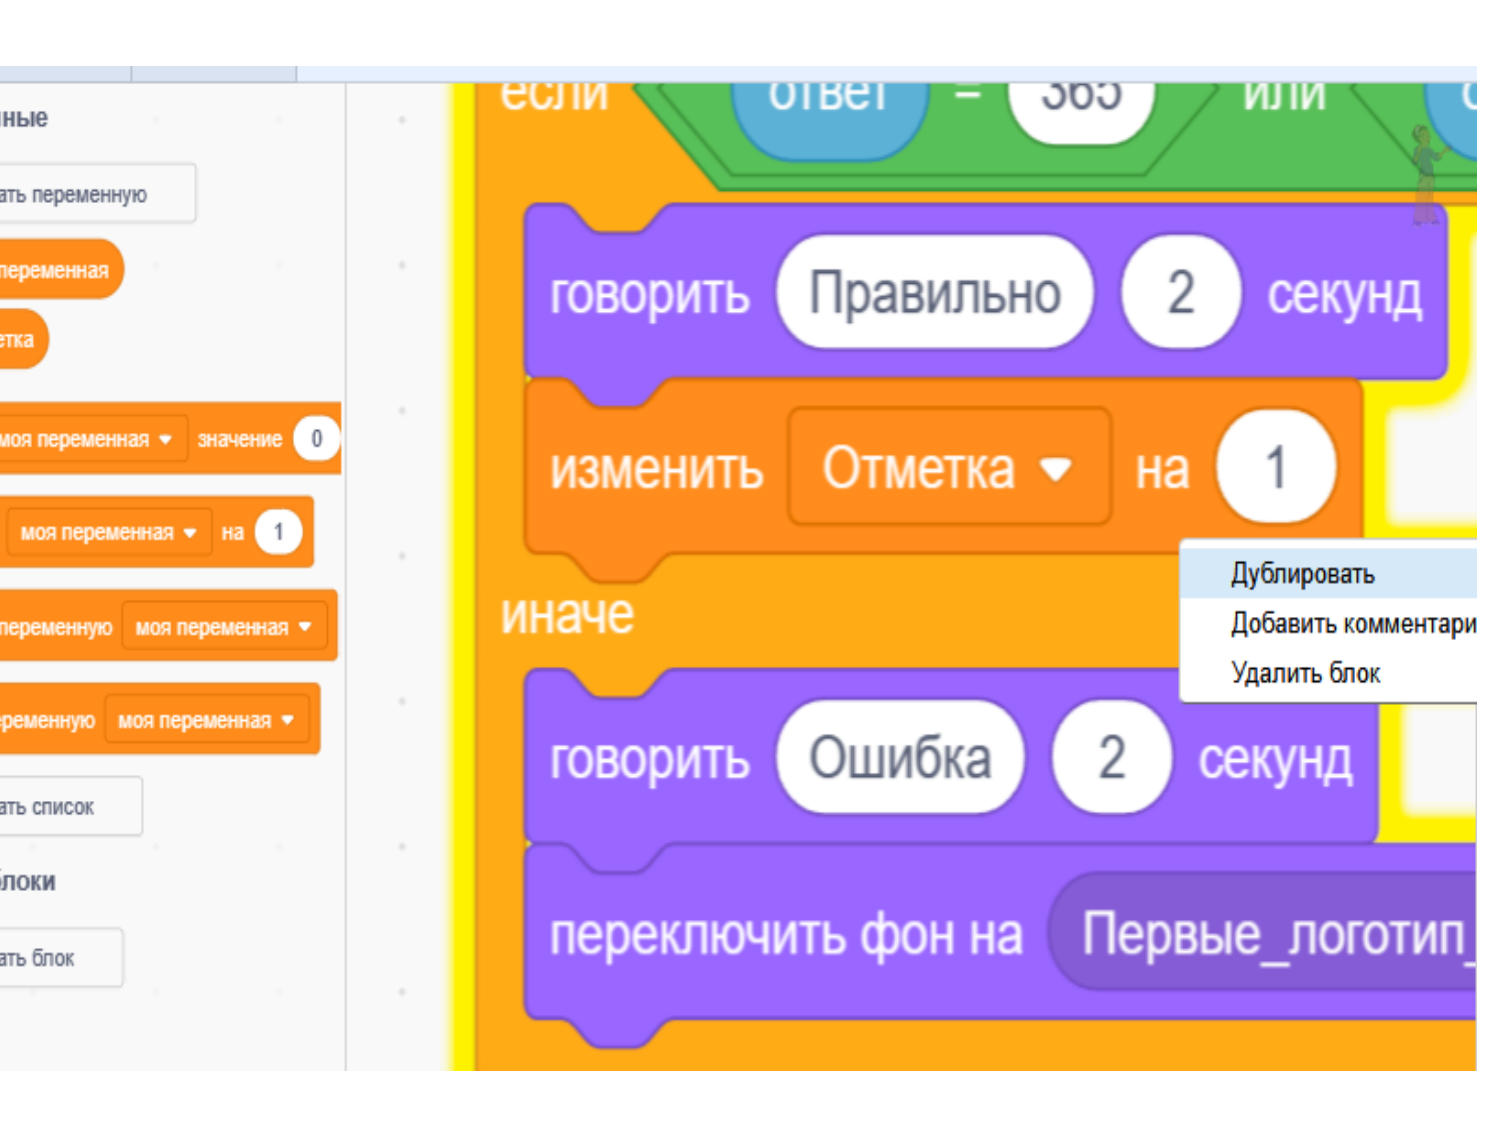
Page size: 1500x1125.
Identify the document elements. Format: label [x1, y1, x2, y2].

picture [0, 66, 1478, 1071]
